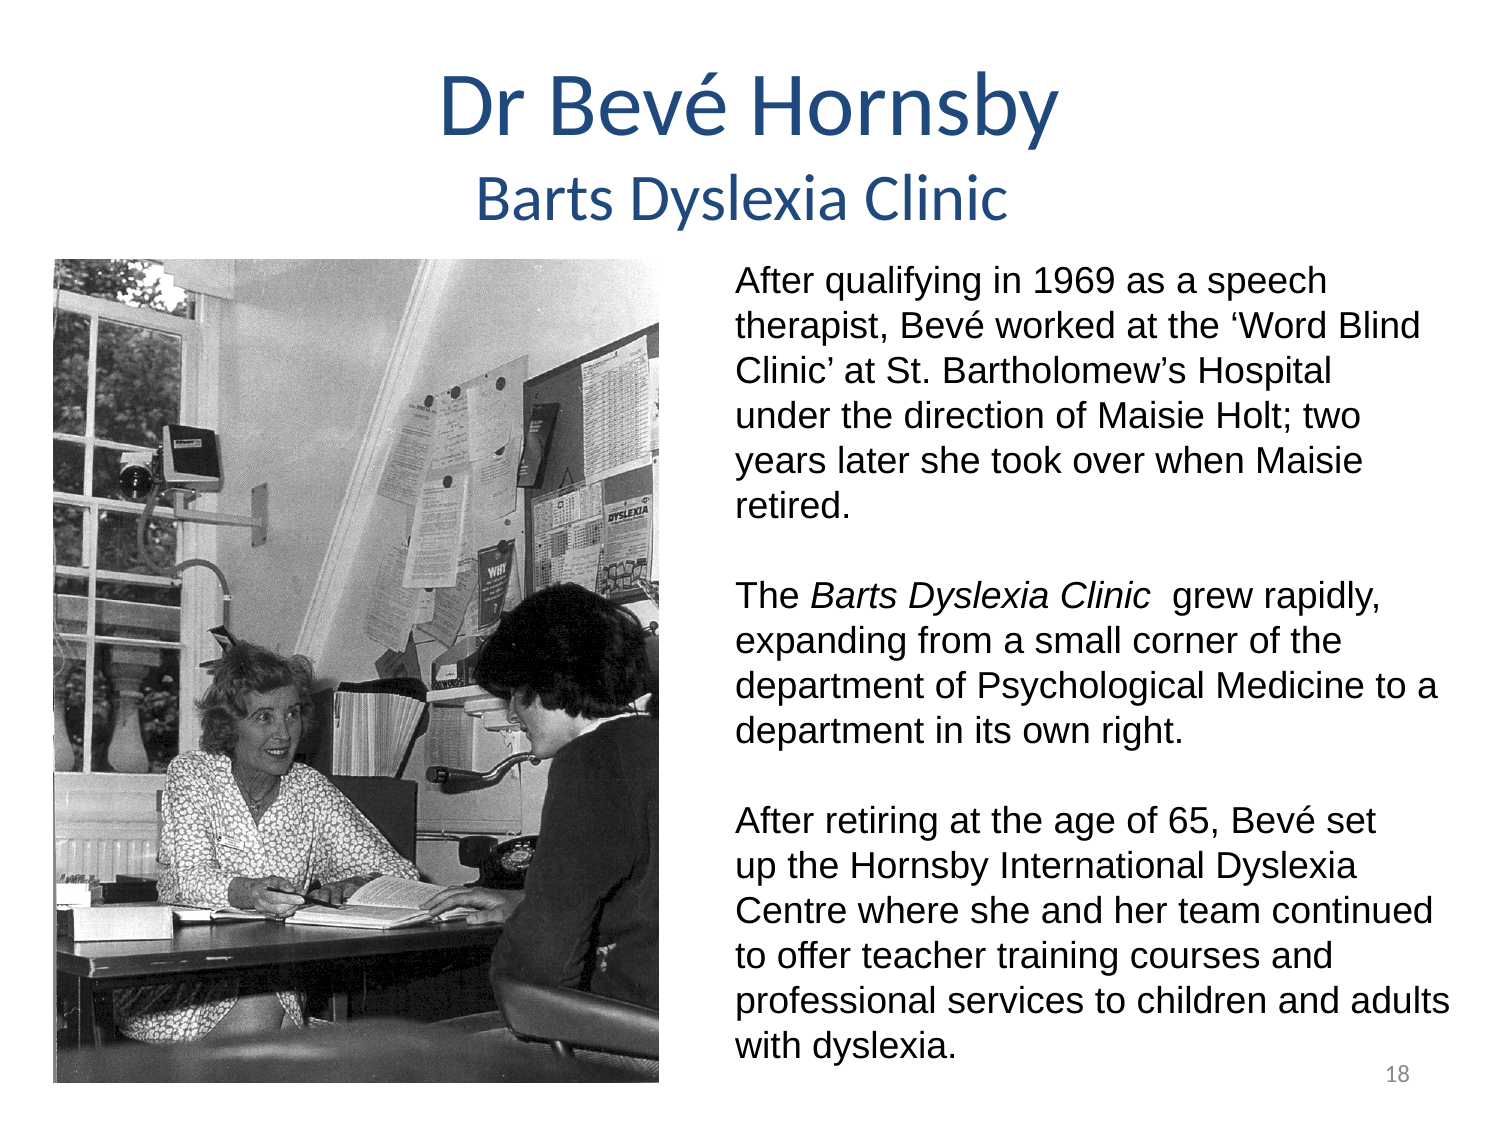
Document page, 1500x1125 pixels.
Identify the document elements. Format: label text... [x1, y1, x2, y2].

title Dr Bevé Hornsby Barts Dyslexia Clinic [74, 44, 1426, 233]
slide_number 18 [1074, 1042, 1425, 1103]
text_box After qualifying in 1969 as a speech therapist, Bevé worked at the ‘Word Blind Clinic’ at St. Bartholomew’s Hospital under the direction of Maisie Holt; two years later she took over when Maisie retired. The Barts Dyslexia Clinic grew rapidly, expanding from a small corner of the department of Psychological Medicine to a department in its own right. After retiring at the age of 65, Bevé set up the Hornsby International Dyslexia Centre where she and her team continued to offer teacher training courses and professional services to children and adults with dyslexia. [720, 249, 1471, 1074]
picture [52, 259, 659, 1083]
